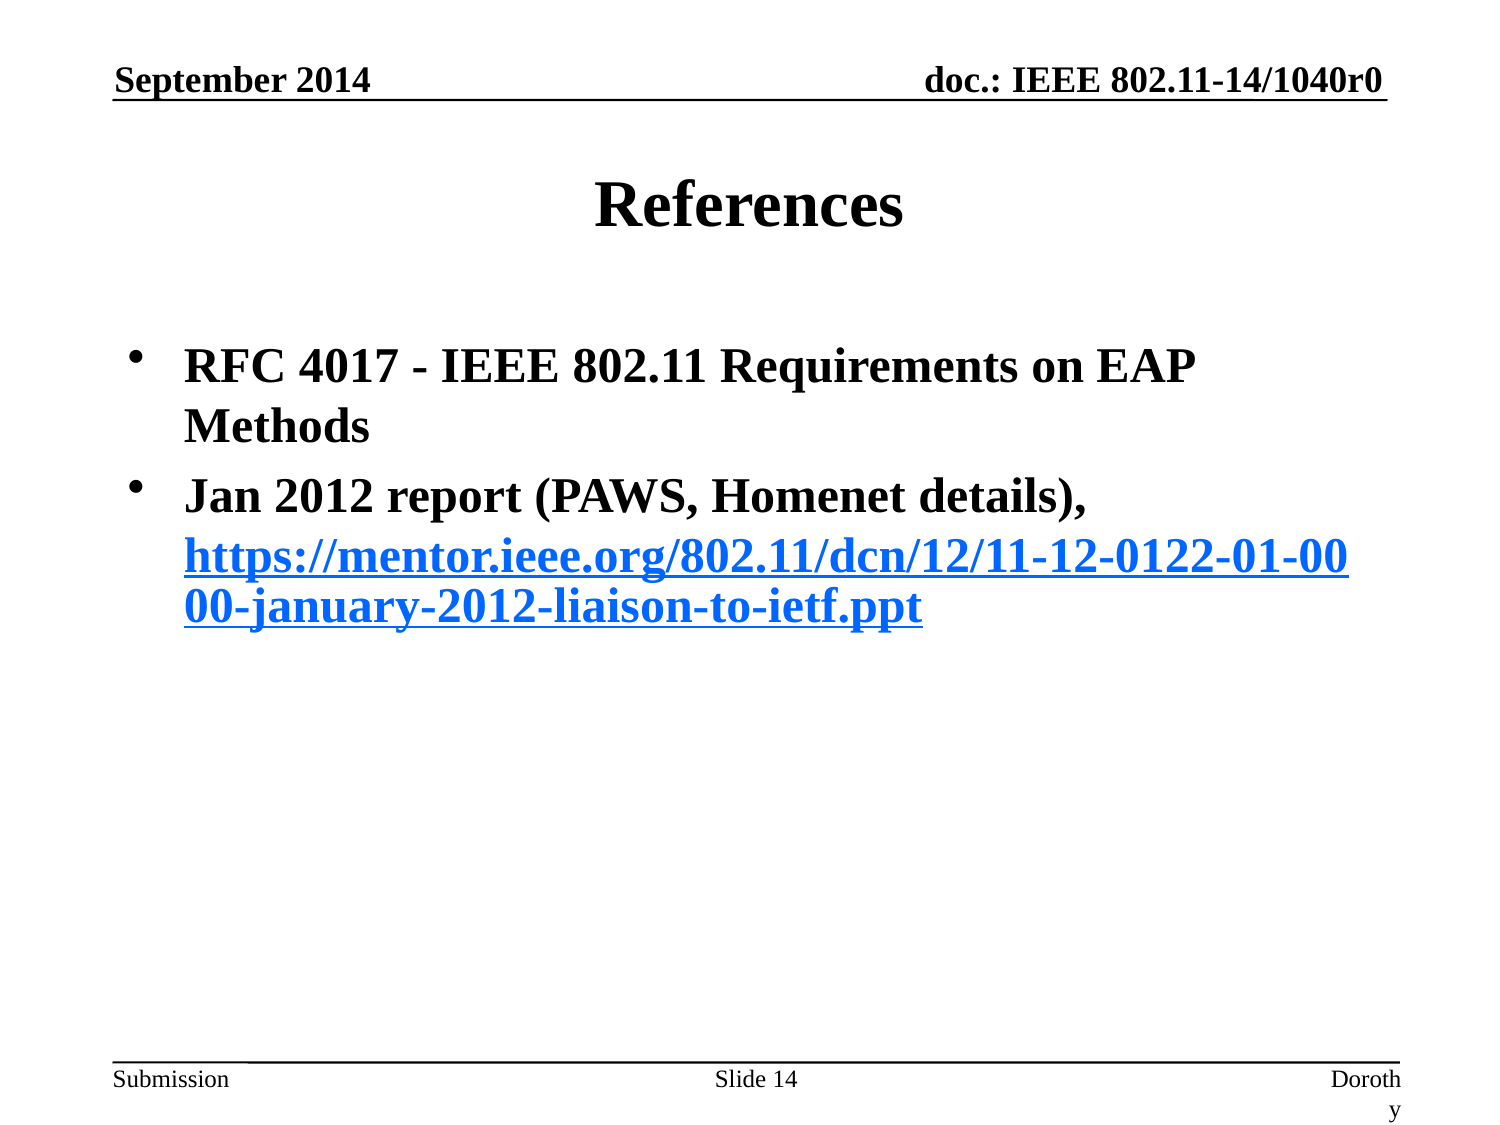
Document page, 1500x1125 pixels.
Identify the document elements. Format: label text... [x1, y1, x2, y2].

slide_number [114, 54, 425, 100]
slide_number Slide 14 [712, 1062, 800, 1093]
list RFC 4017 - IEEE 802.11 Requirements on EAP Methods Jan 2012 report (PAWS, Homenet details), https://mentor.ieee.org/802.11/dcn/12/11-12-0122-01-0000-january-2012-liaison-to-ietf.ppt [112, 324, 1388, 1000]
footer Dorothy Stanley, Aruba Networks [1325, 1062, 1402, 1093]
title References [112, 112, 1388, 288]
